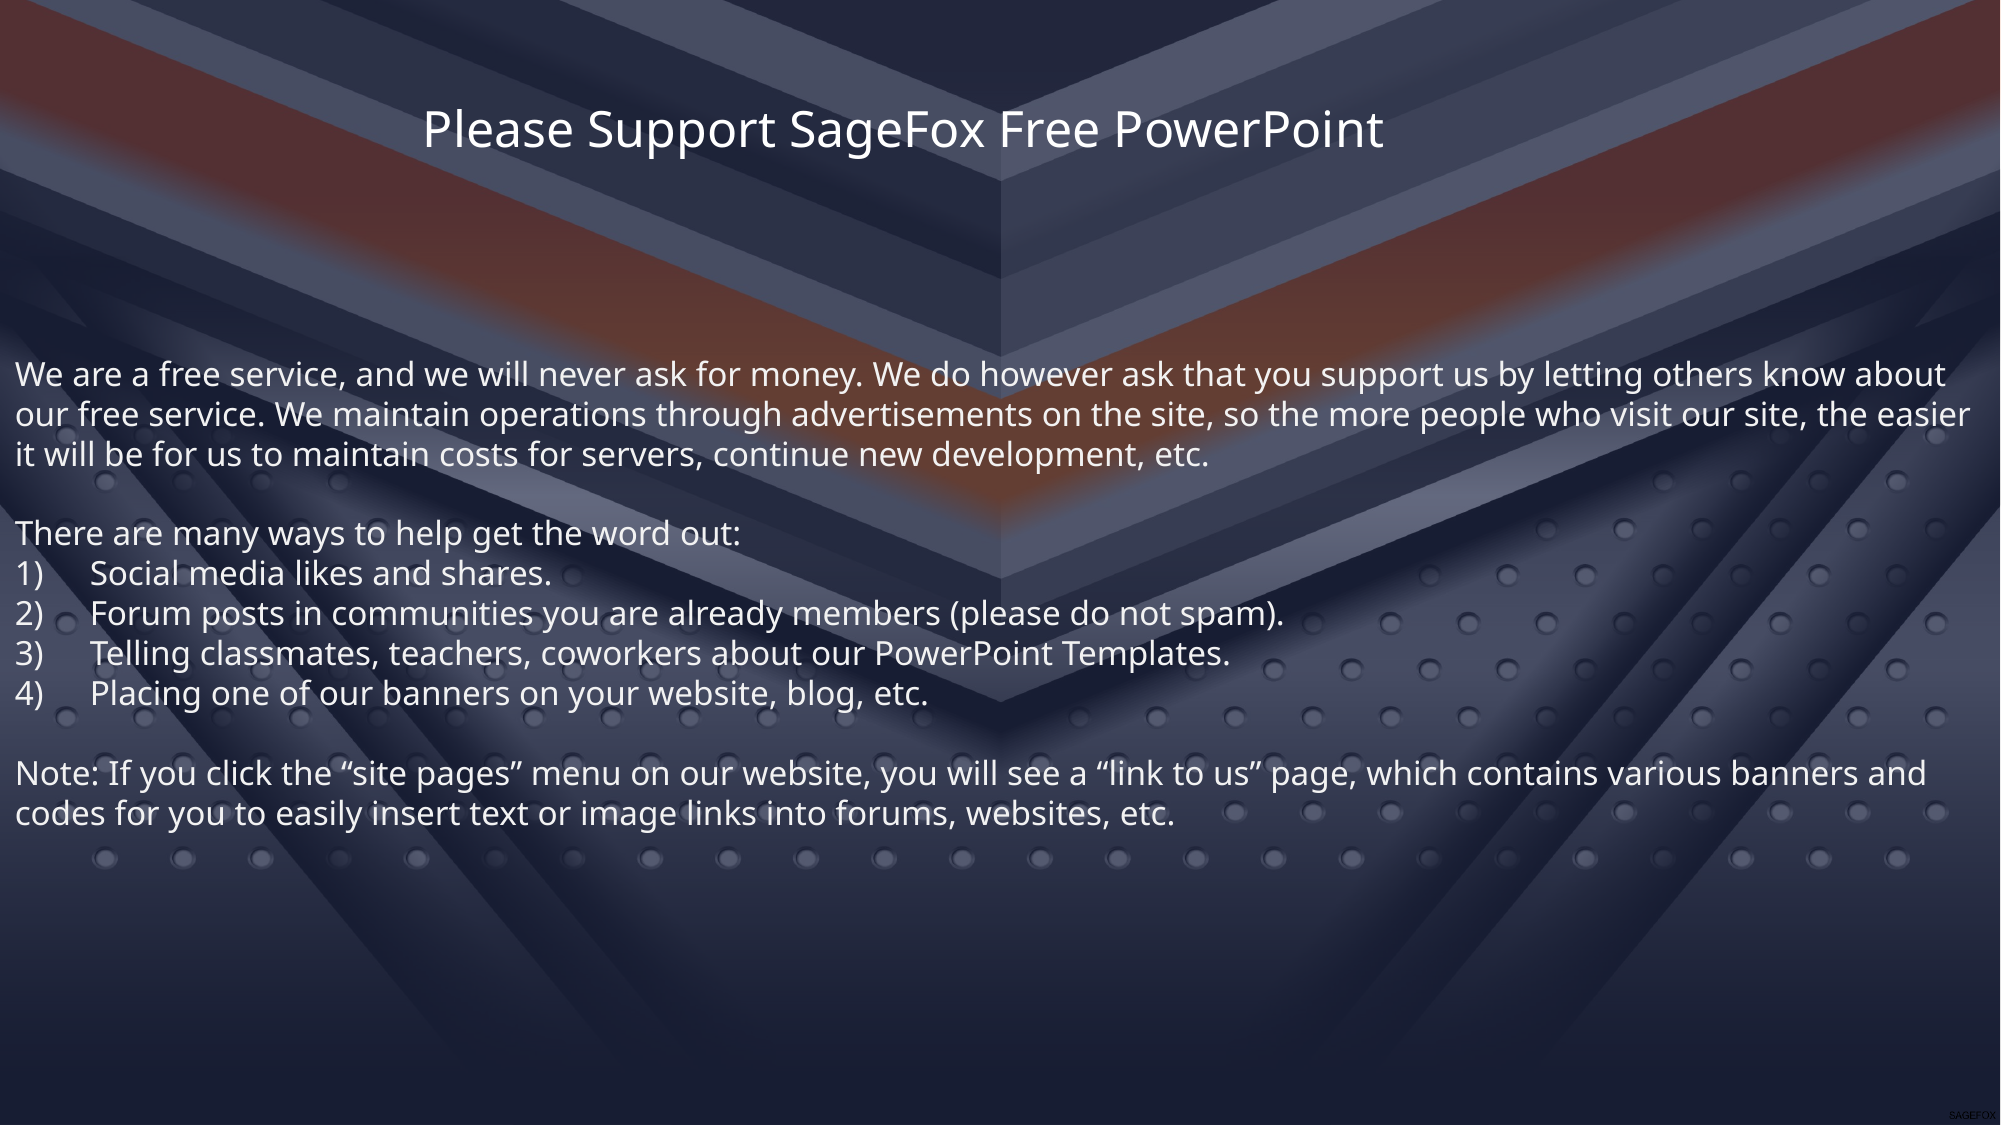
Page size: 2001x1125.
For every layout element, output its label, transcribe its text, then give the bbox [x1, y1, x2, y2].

text_box We are a free service, and we will never ask for money. We do however ask that you support us by letting others know about our free service. We maintain operations through advertisements on the site, so the more people who visit our site, the easier it will be for us to maintain costs for servers, continue new development, etc. There are many ways to help get the word out: Social media likes and shares. Forum posts in communities you are already members (please do not spam). Telling classmates, teachers, coworkers about our PowerPoint Templates. Placing one of our banners on your website, blog, etc. Note: If you click the “site pages” menu on our website, you will see a “link to us” page, which contains various banners and codes for you to easily insert text or image links into forums, websites, etc. [0, 0, 2000, 1125]
title Please Support SageFox Free PowerPoint [363, 72, 1444, 190]
